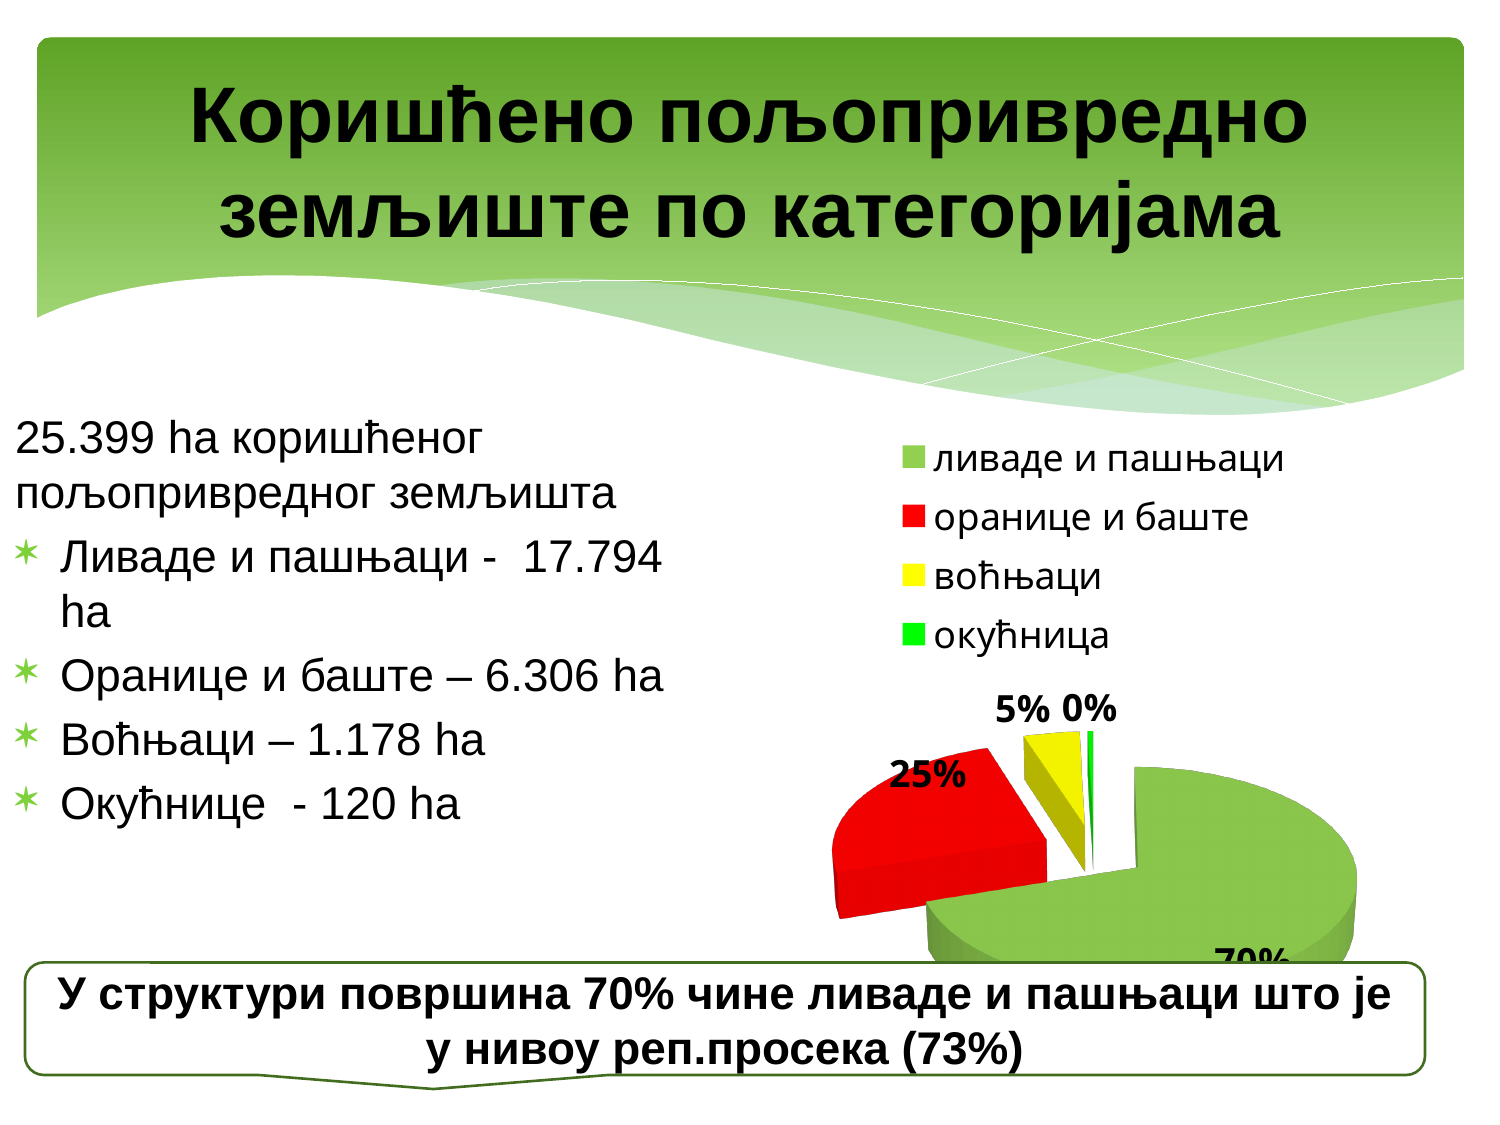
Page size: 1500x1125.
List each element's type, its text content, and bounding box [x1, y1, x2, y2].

text_box У структури површина 70% чине ливаде и пашњаци што је у нивоу реп.просека (73%) [23, 961, 1418, 1091]
chart [687, 412, 1500, 1063]
title Коришћено пољопривредно земљиште по категоријама [75, 55, 1425, 261]
list 25.399 ha коришћеног пољопривредног земљишта Ливаде и пашњаци - 17.794 hа Ораницe и баштe – 6.306 hа Воћњаци – 1.178 hа Окућнице - 120 hа [0, 399, 725, 838]
